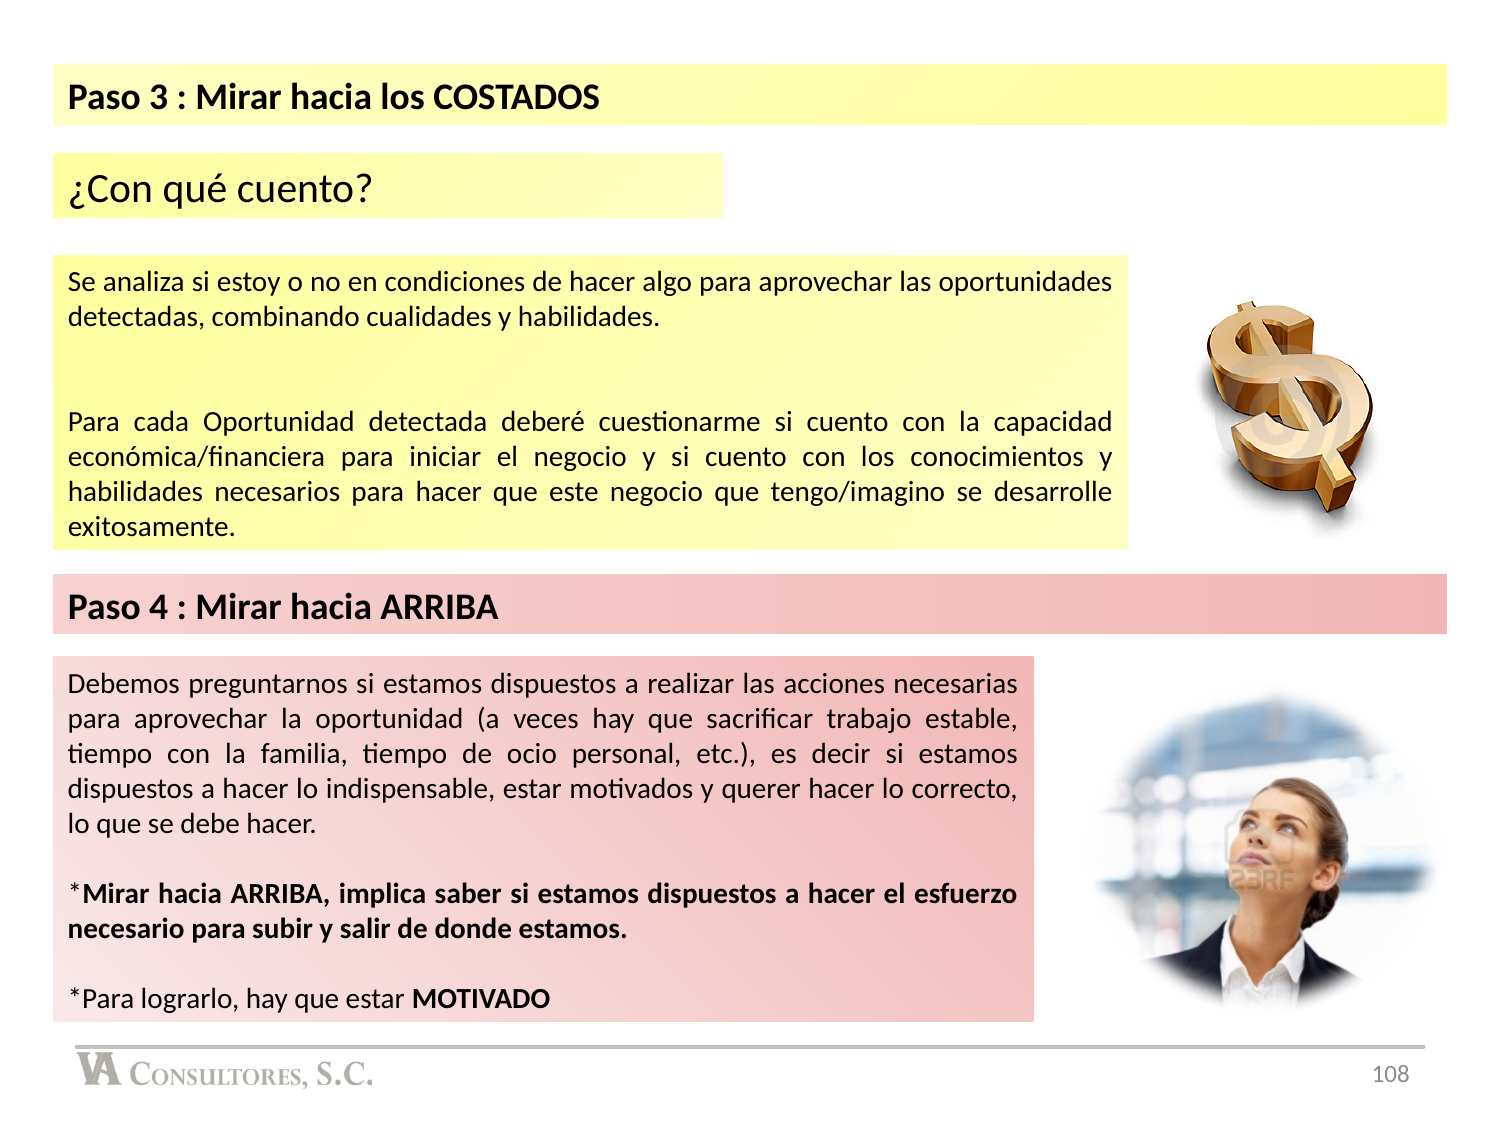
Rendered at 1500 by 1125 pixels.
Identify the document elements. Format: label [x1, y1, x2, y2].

text_box [53, 153, 724, 218]
text_box [53, 255, 1128, 550]
picture [1151, 266, 1424, 540]
text_box [53, 574, 1447, 634]
text_box [53, 656, 1034, 1022]
slide_number [1074, 1042, 1425, 1103]
picture [1080, 680, 1447, 1019]
text_box [53, 64, 1447, 125]
